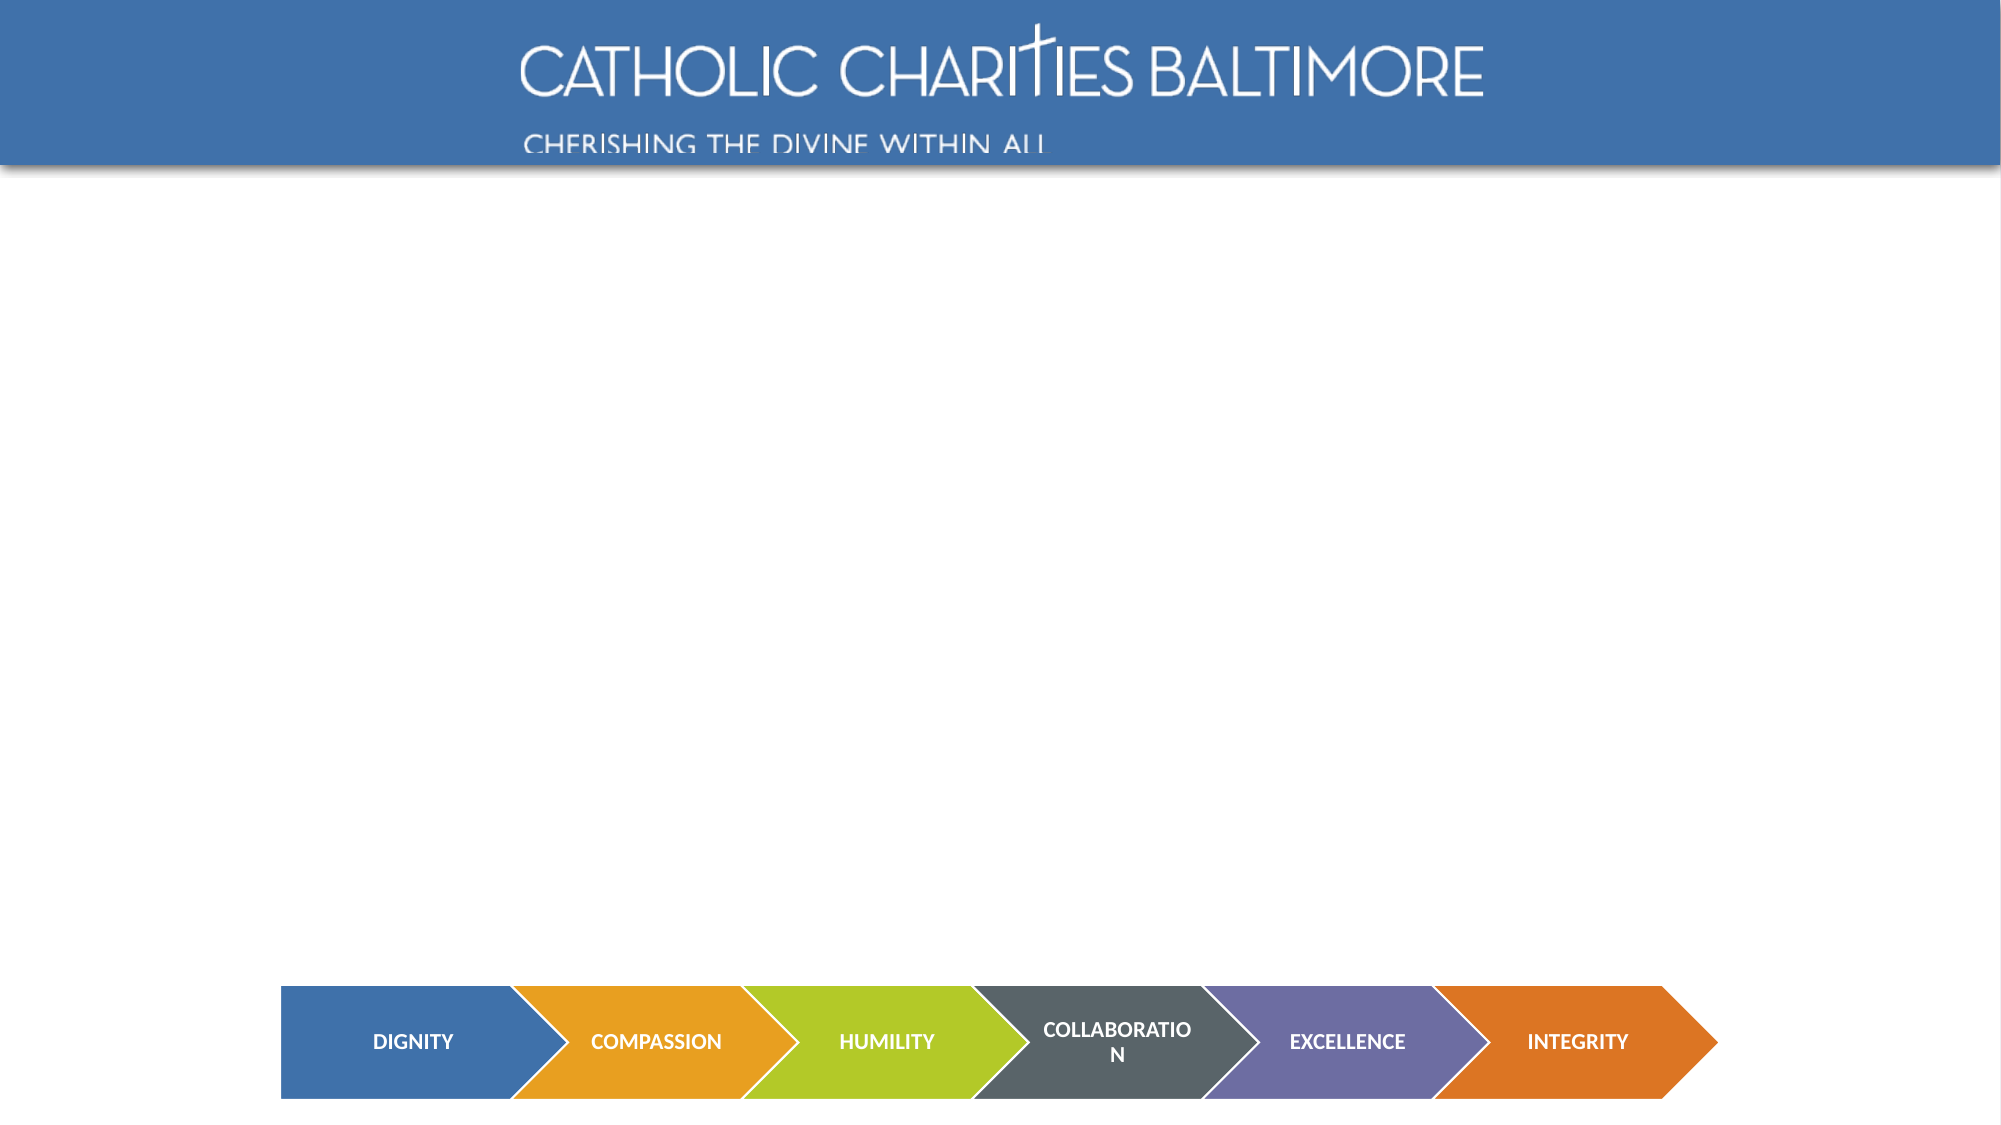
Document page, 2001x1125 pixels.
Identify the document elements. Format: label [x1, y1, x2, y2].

picture [0, 165, 2000, 1125]
